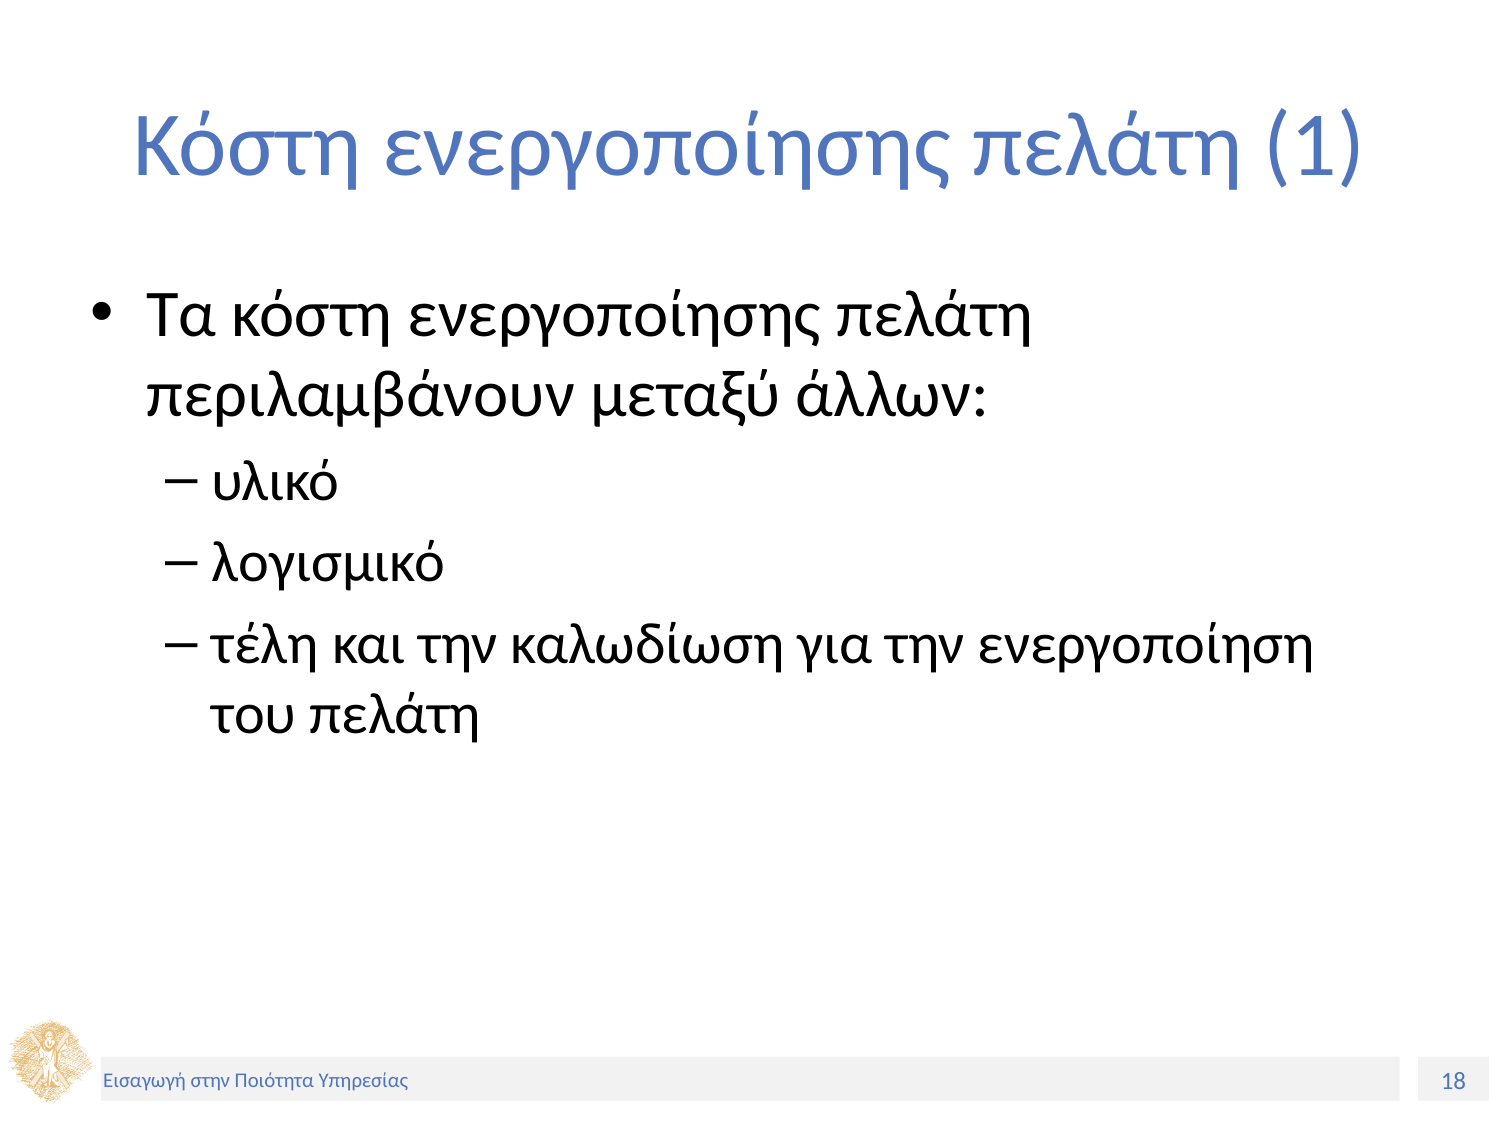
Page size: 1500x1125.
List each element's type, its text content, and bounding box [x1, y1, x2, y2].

title Κόστη ενεργοποίησης πελάτη (1) [75, 45, 1425, 233]
picture [3, 1012, 101, 1106]
list Τα κόστη ενεργοποίησης πελάτη περιλαμβάνουν μεταξύ άλλων: υλικό λογισμικό τέλη και την καλωδίωση για την ενεργοποίηση του πελάτη [75, 262, 1425, 1005]
